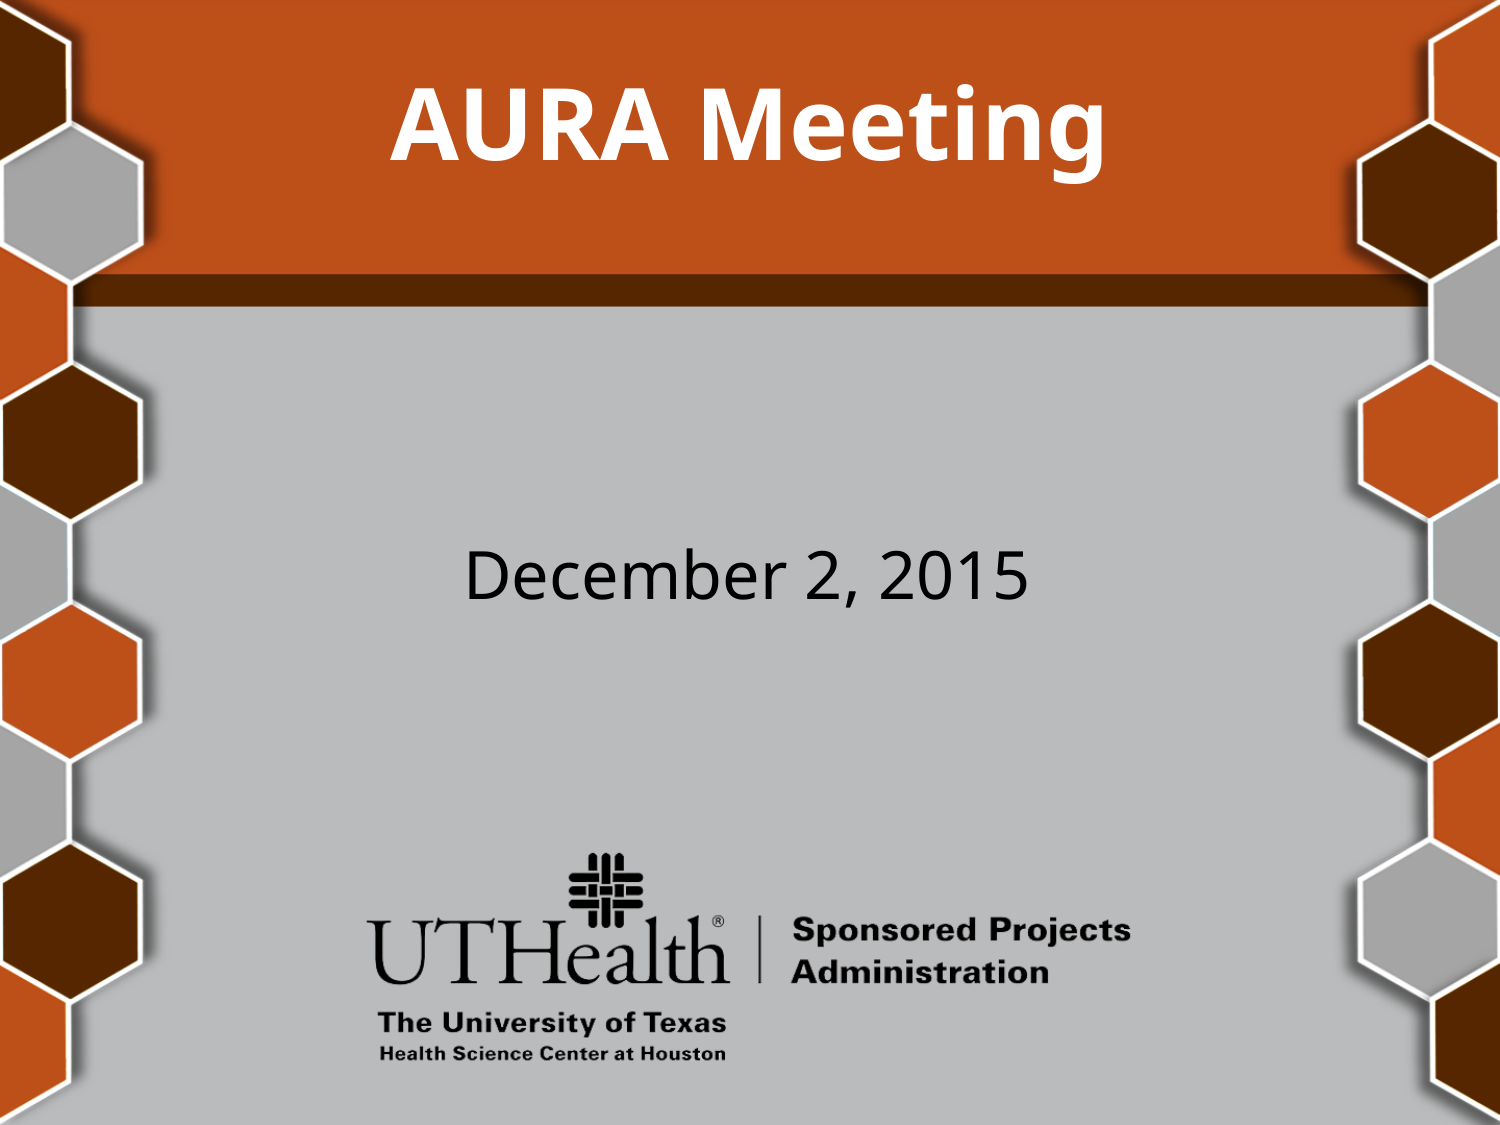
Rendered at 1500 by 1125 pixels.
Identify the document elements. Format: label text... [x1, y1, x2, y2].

title AURA Meeting [69, 0, 1432, 242]
subtitle December 2, 2015 [99, 525, 1395, 813]
picture [0, 0, 1500, 1125]
